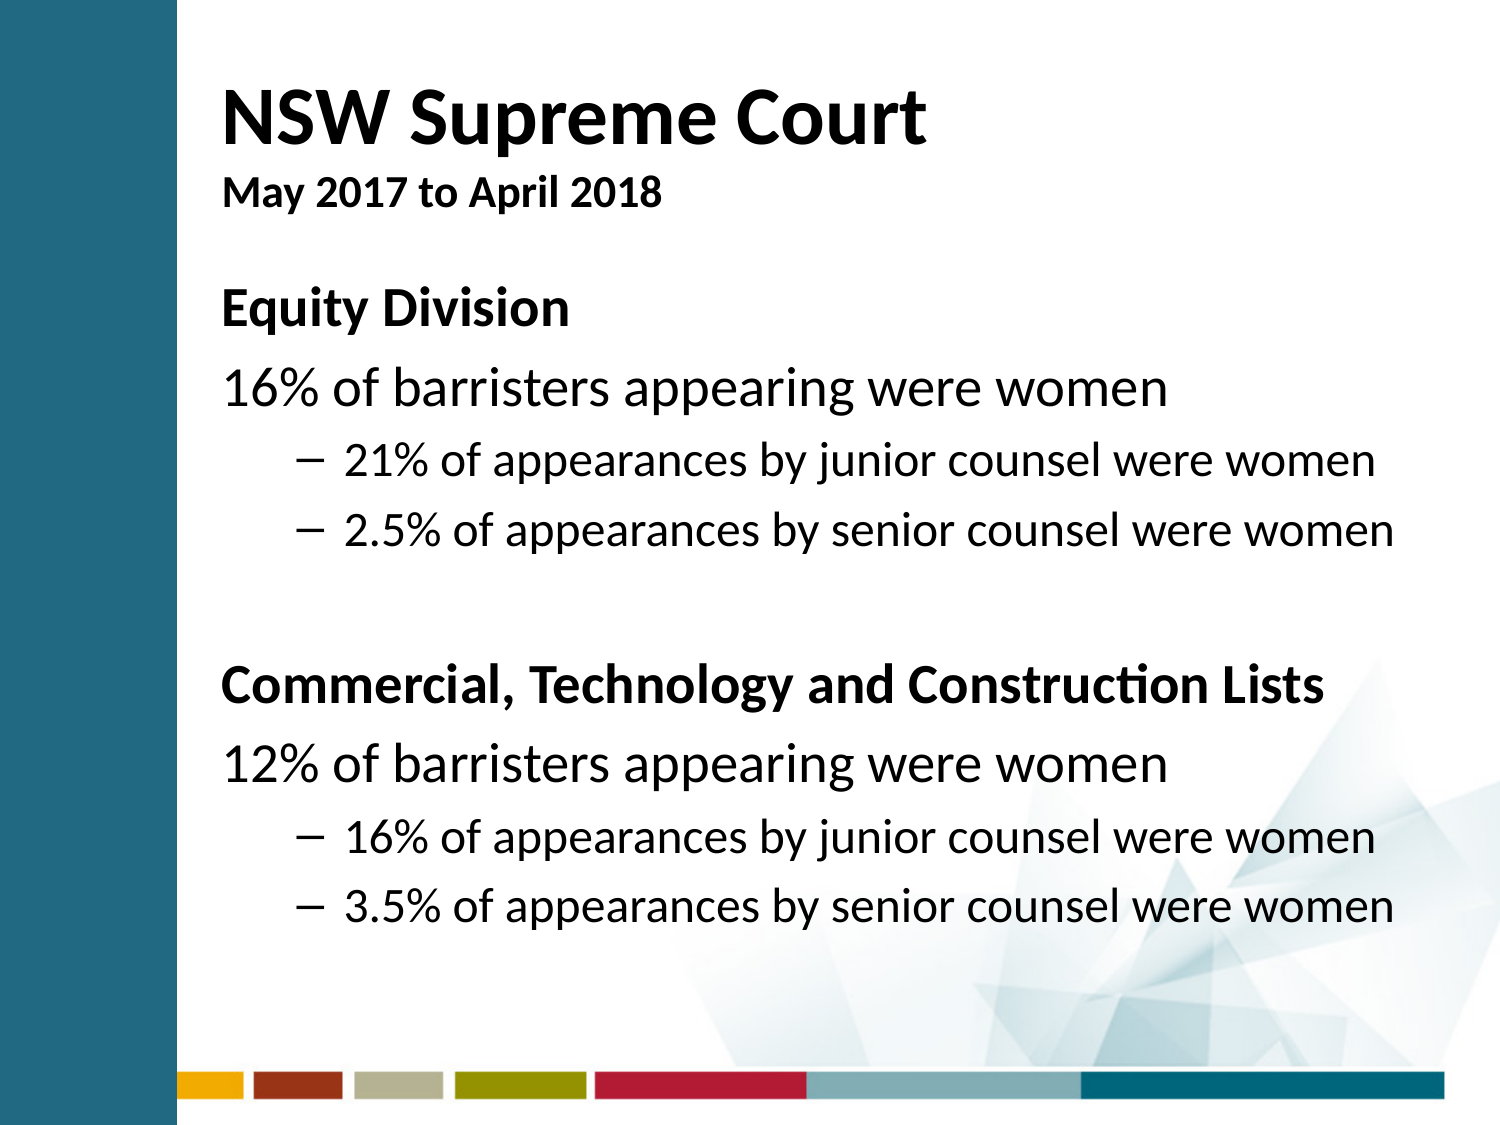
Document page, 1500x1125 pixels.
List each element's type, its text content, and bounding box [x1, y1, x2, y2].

text_box [0, 0, 179, 1125]
list Equity Division 16% of barristers appearing were women 21% of appearances by junior counsel were women 2.5% of appearances by senior counsel were women Commercial, Technology and Construction Lists 12% of barristers appearing were women 16% of appearances by junior counsel were women 3.5% of appearances by senior counsel were women [206, 262, 1425, 1005]
picture [179, 0, 1500, 1125]
title NSW Supreme Court May 2017 to April 2018 [206, 45, 1425, 233]
